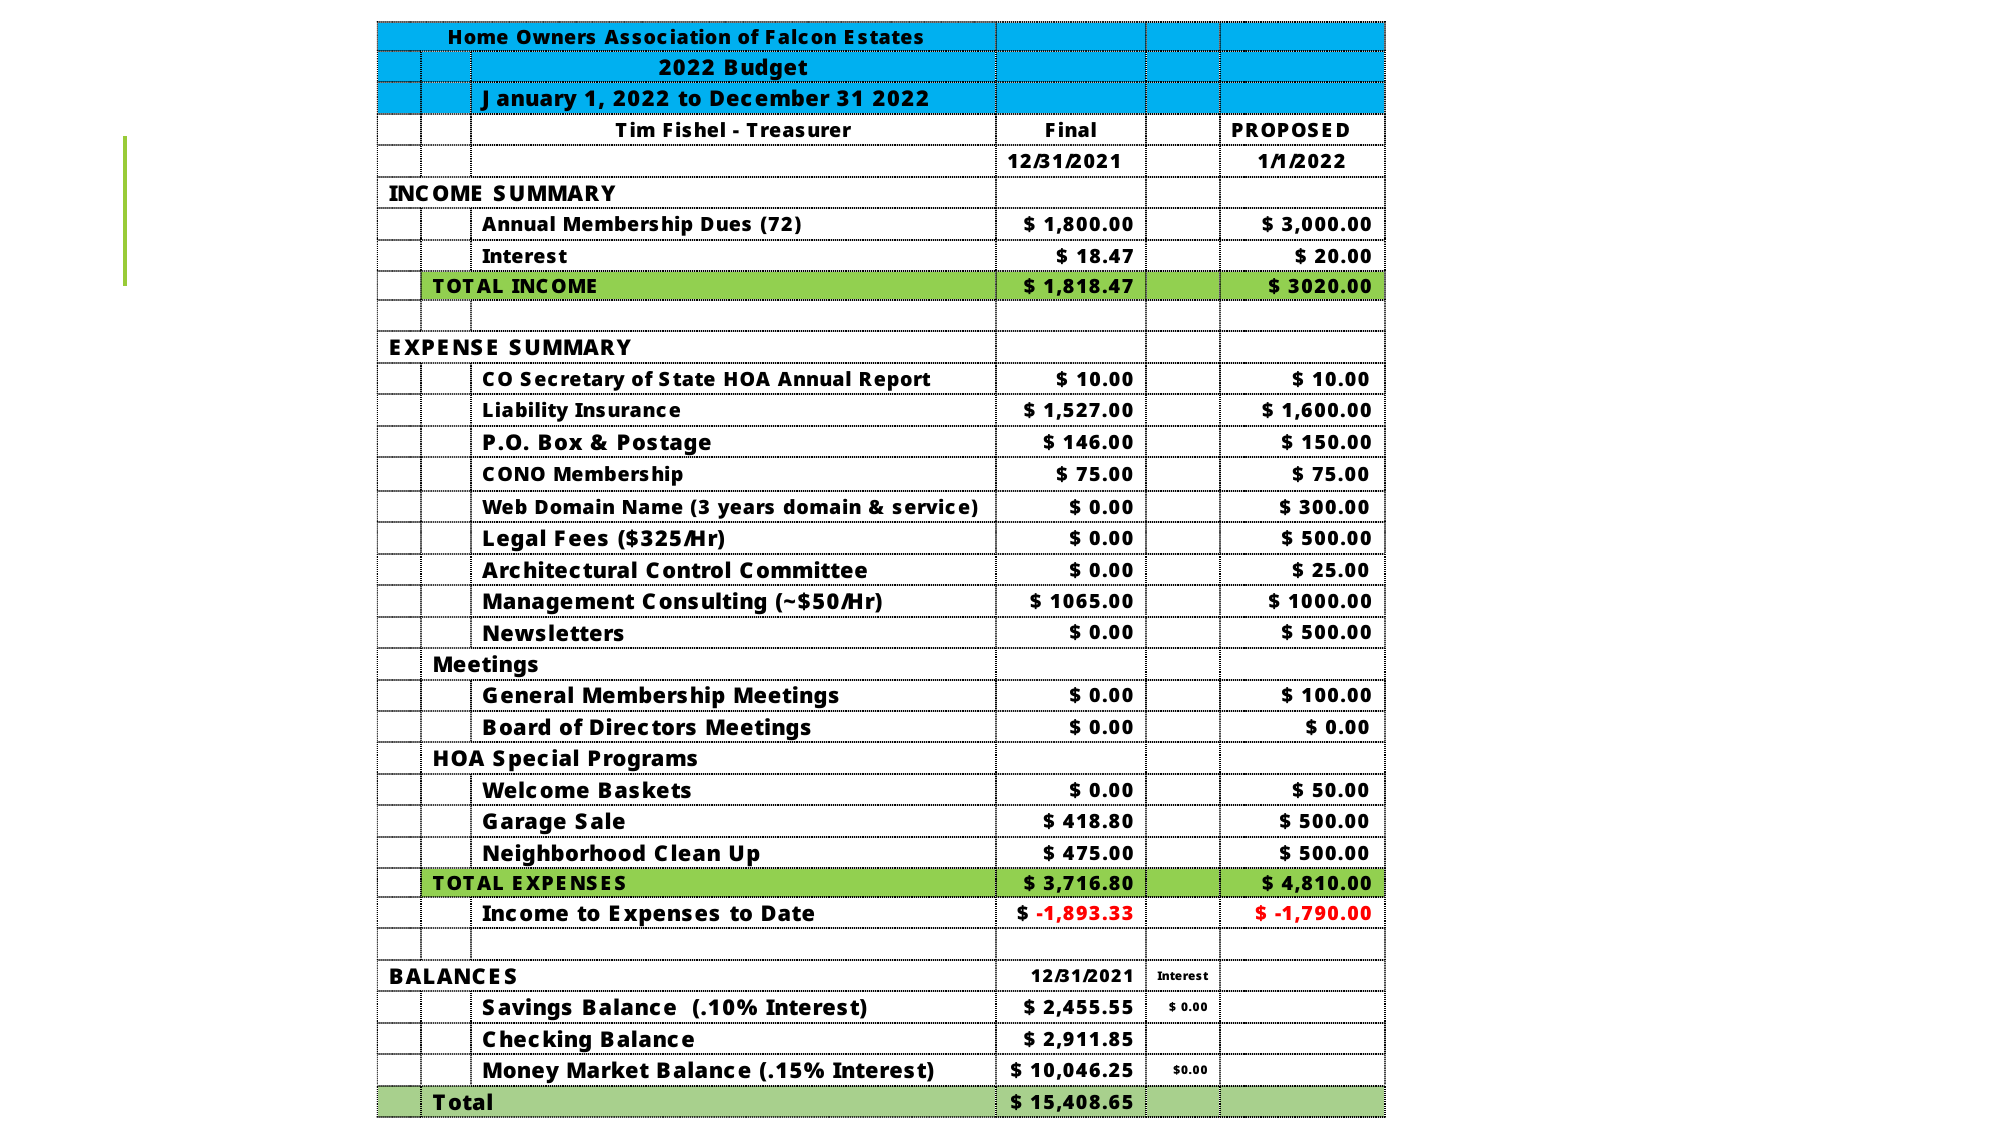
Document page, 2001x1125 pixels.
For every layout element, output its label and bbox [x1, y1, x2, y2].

list [376, 0, 1388, 1125]
